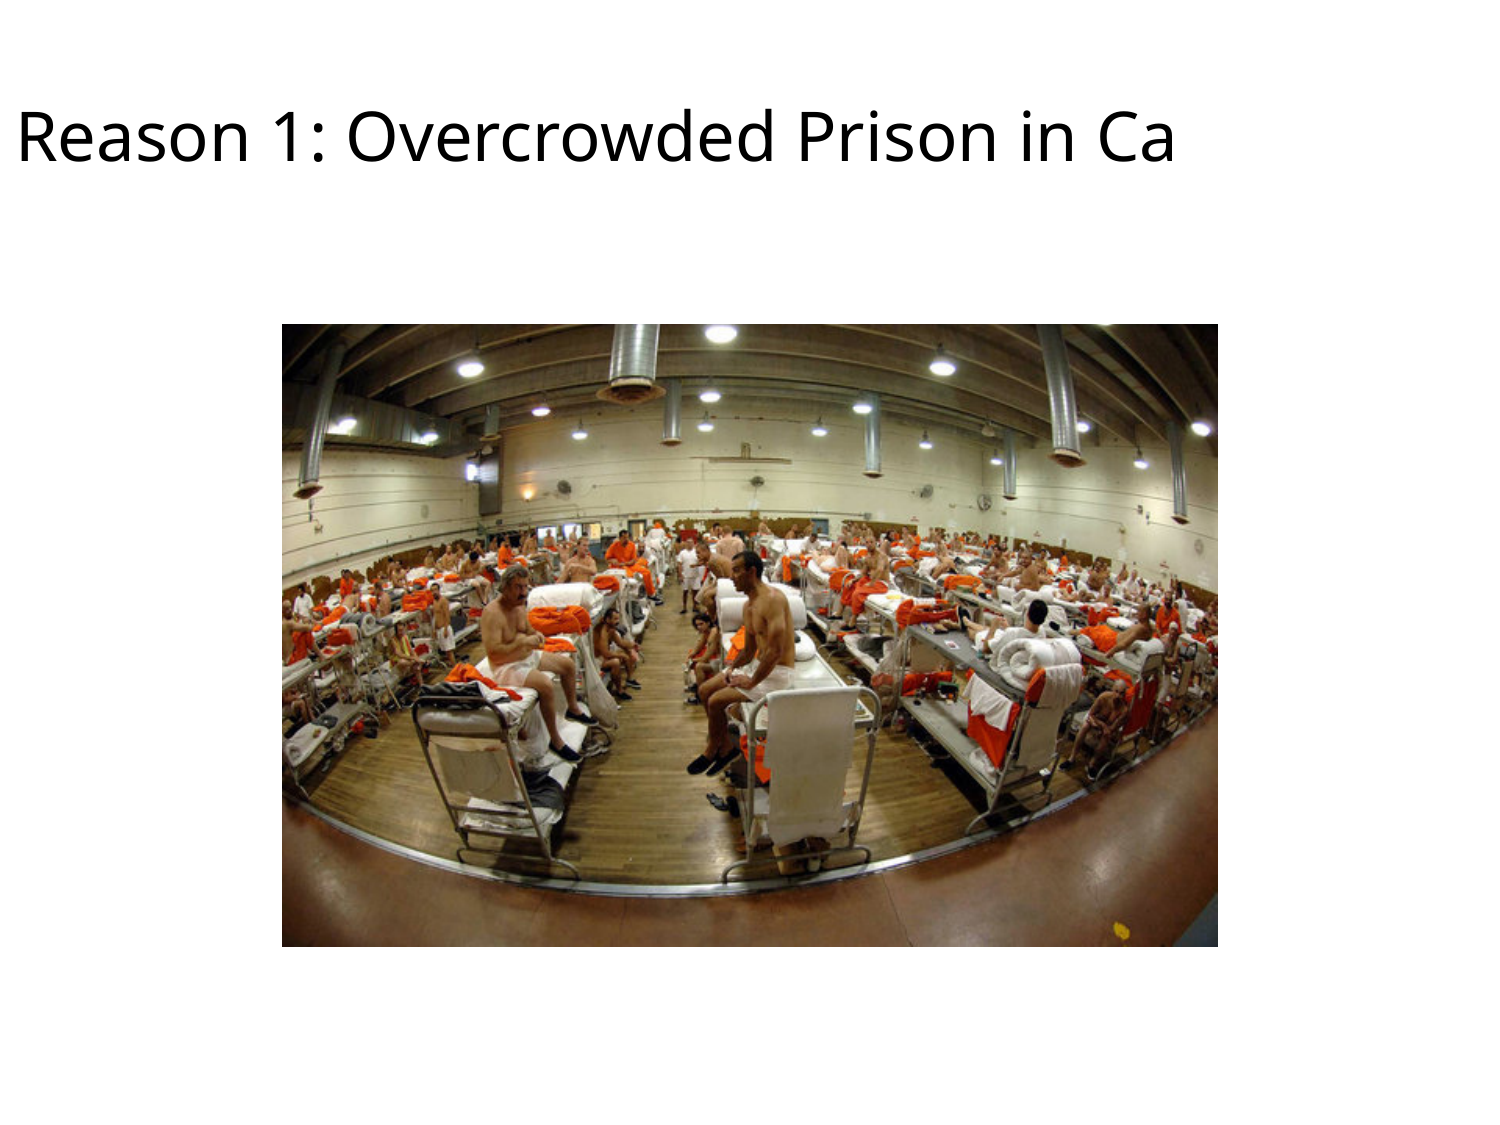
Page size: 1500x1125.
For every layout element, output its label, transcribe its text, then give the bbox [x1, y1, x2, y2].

picture [282, 324, 1218, 947]
title Reason 1: Overcrowded Prison in Ca [0, 45, 1350, 233]
